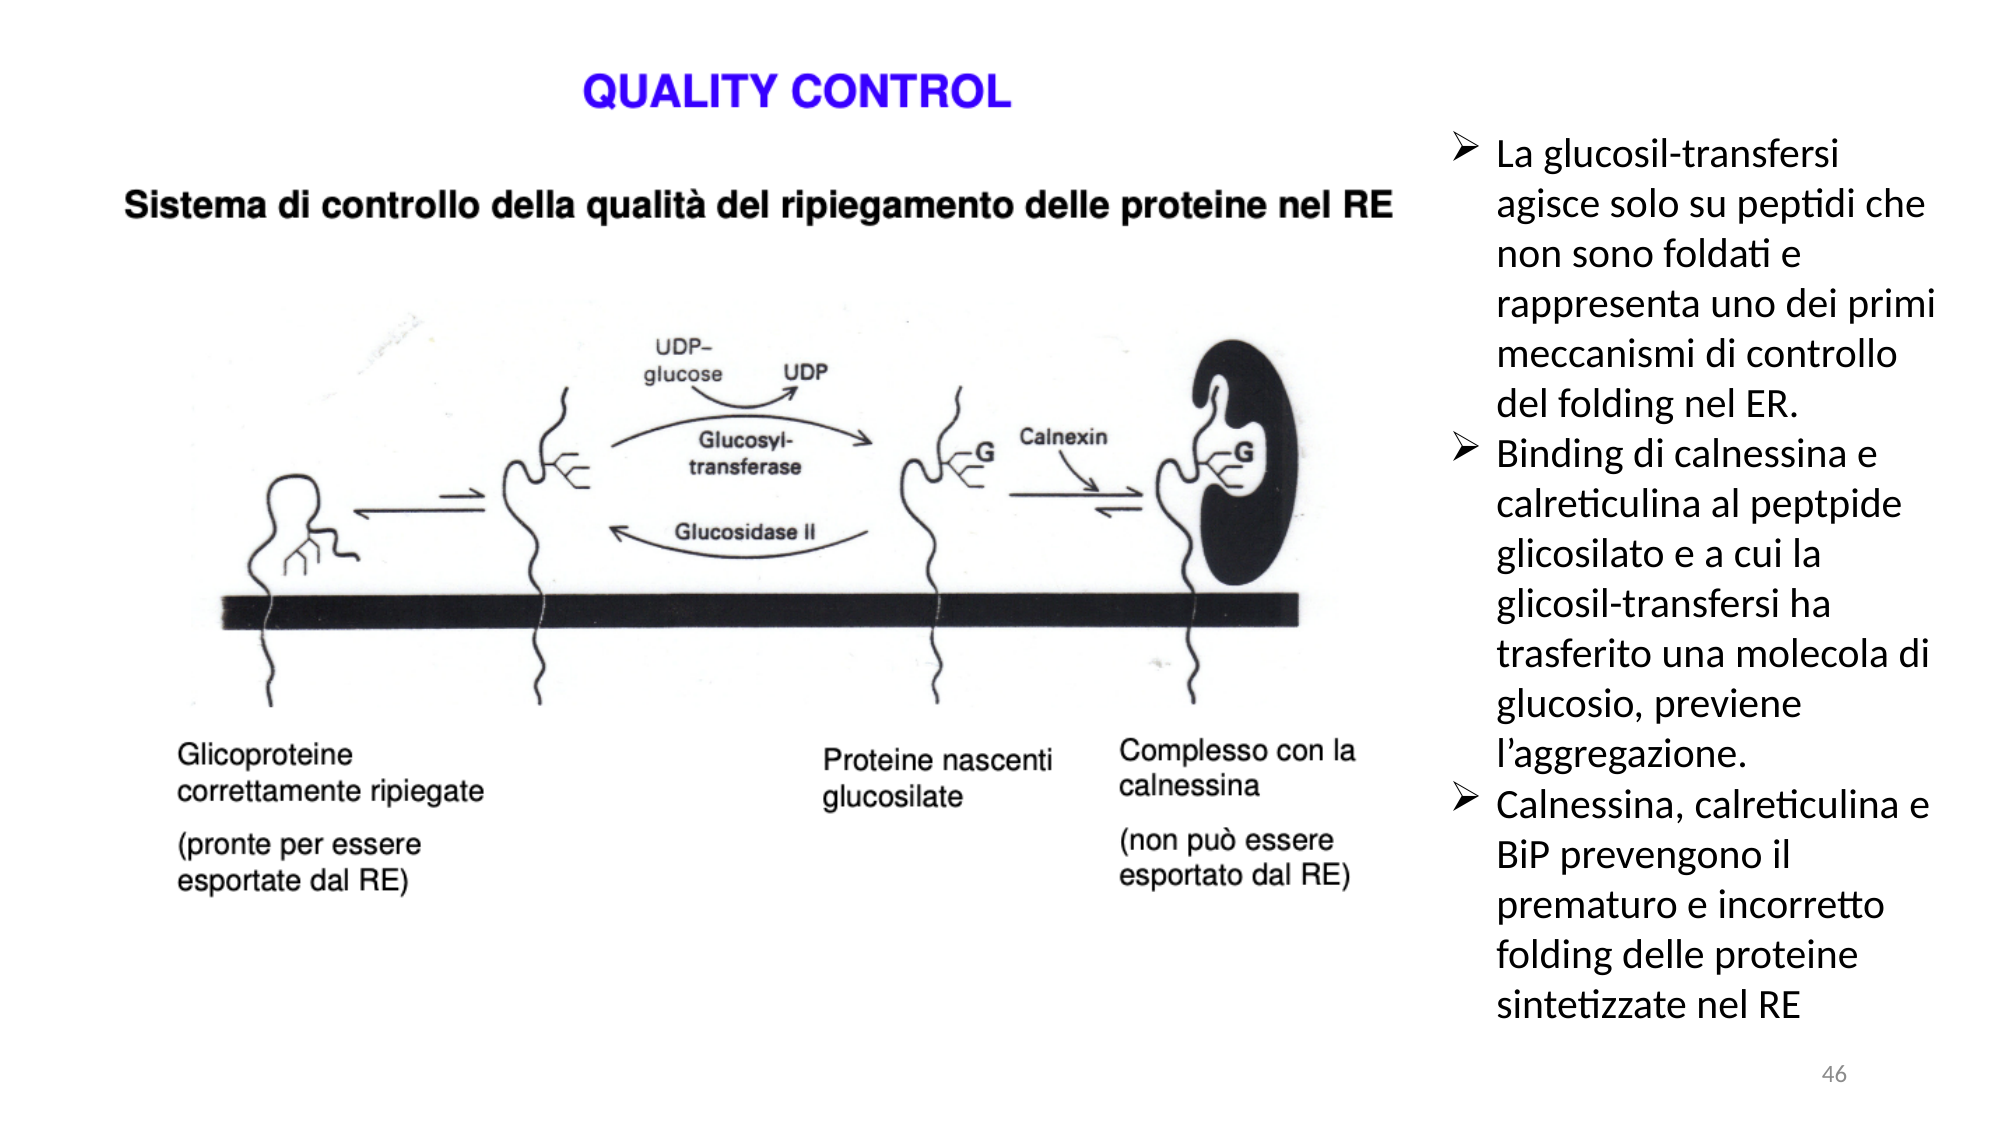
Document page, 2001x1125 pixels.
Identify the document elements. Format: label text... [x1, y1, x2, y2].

slide_number 46 [1412, 1042, 1863, 1103]
text_box La glucosil-transfersi agisce solo su peptidi che non sono foldati e rappresenta uno dei primi meccanismi di controllo del folding nel ER. Binding di calnessina e calreticulina al peptpide glicosilato e a cui la glicosil-transfersi ha trasferito una molecola di glucosio, previene l’aggregazione. Calnessina, calreticulina e BiP prevengono il prematuro e incorretto folding delle proteine sintetizzate nel RE [1434, 118, 1963, 1034]
picture [102, 50, 1413, 950]
